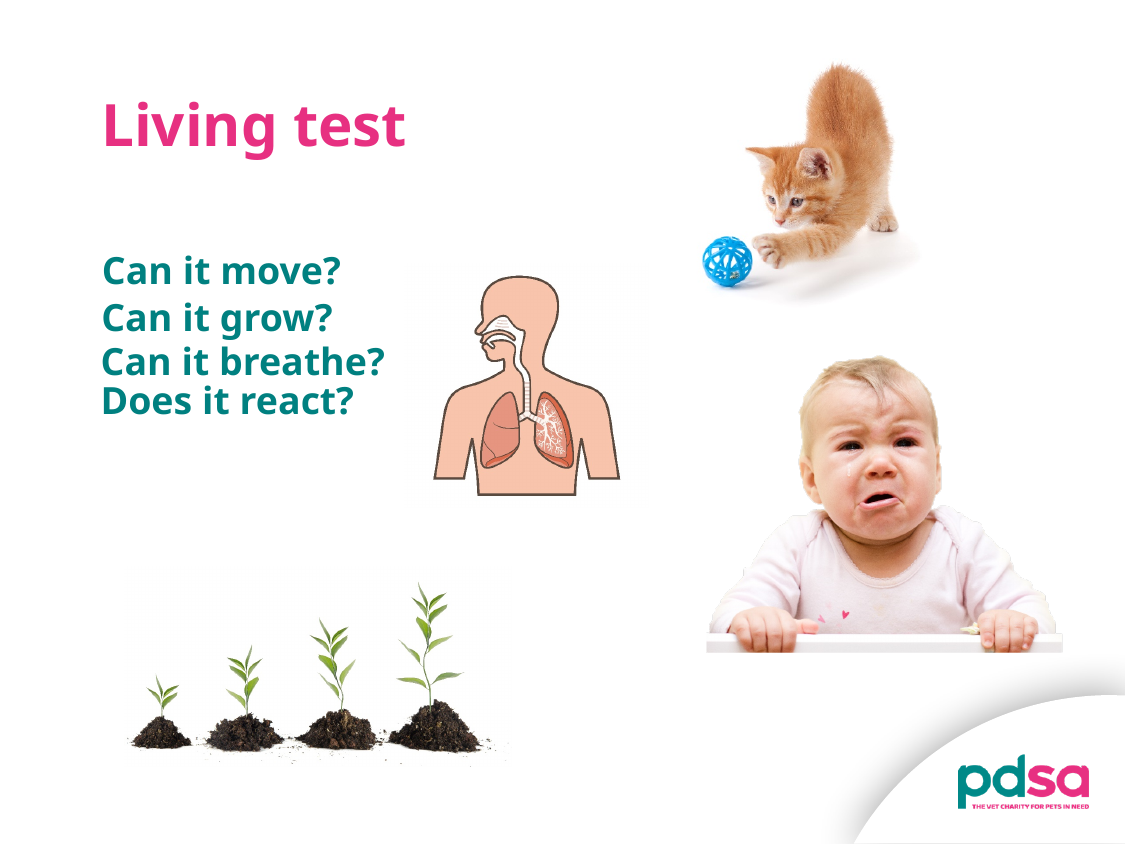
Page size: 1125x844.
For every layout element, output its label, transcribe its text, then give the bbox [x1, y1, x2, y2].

picture [124, 566, 512, 767]
picture [404, 263, 649, 508]
picture [666, 38, 939, 317]
text_box Can it breathe? [85, 330, 404, 369]
picture [690, 326, 1070, 653]
text_box Can it move? [87, 239, 512, 286]
picture [958, 754, 1089, 809]
text_box Does it react? [85, 369, 404, 430]
text_box Living test [86, 80, 459, 166]
text_box Can it grow? [86, 286, 404, 330]
